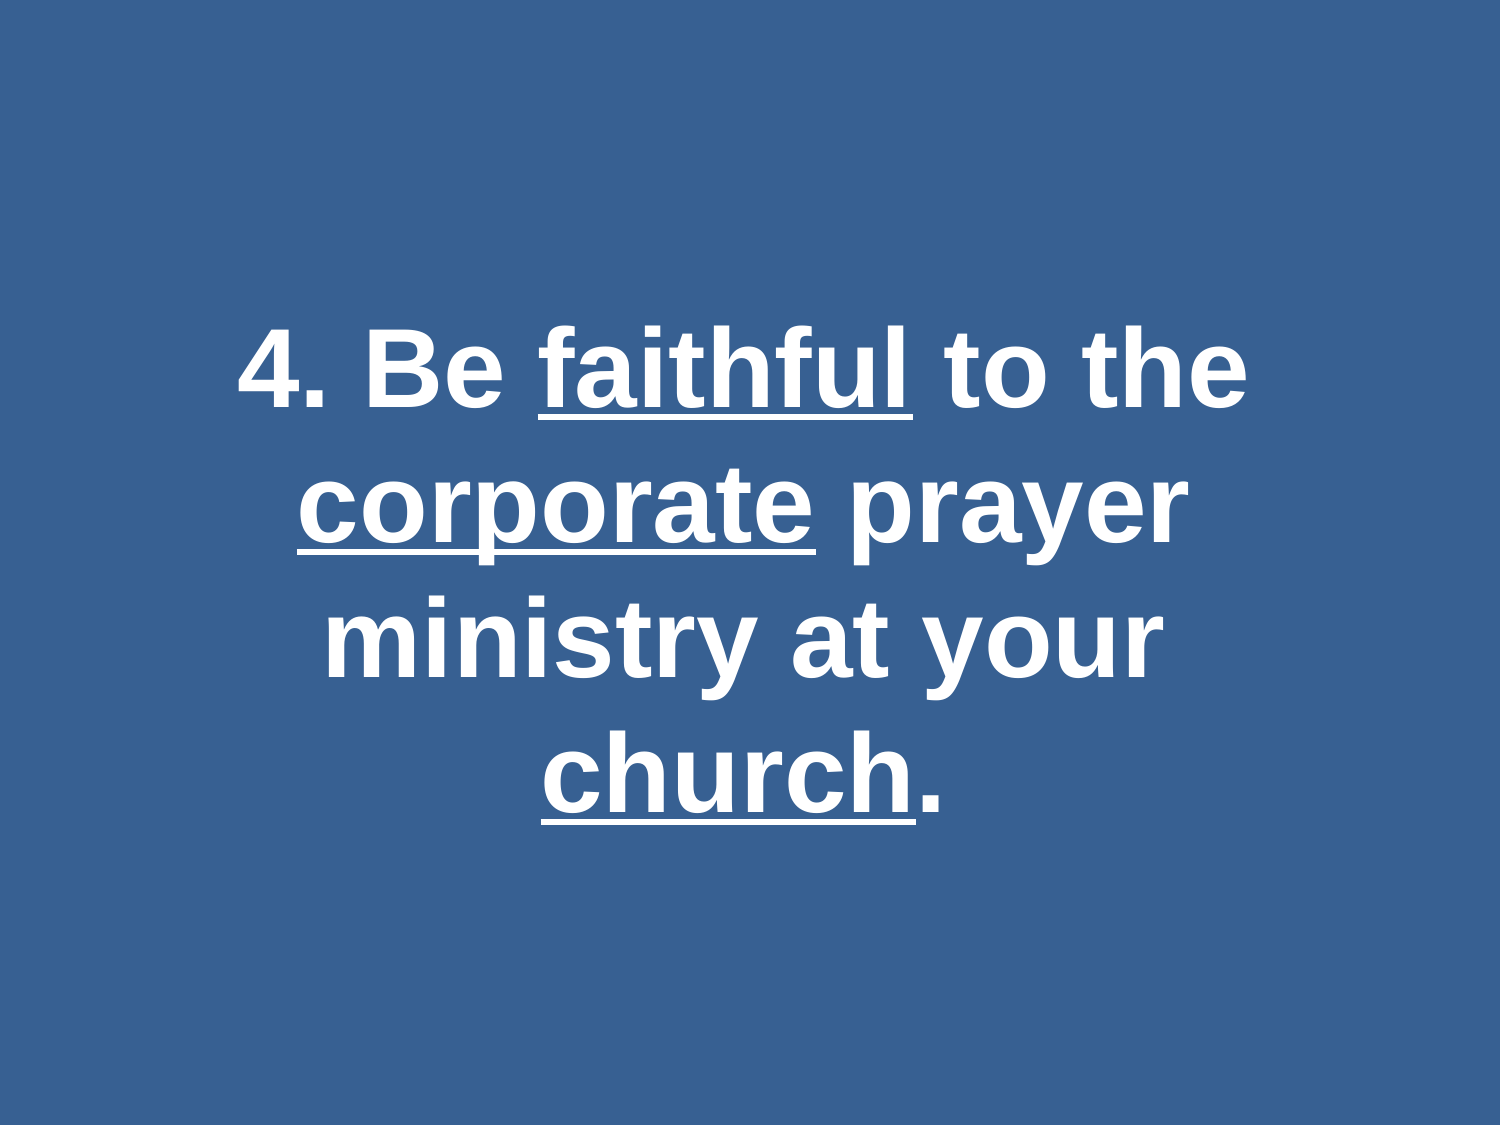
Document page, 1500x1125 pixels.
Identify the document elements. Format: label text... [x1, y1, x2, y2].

subtitle 4. Be faithful to the corporate prayer ministry at your church. [99, 287, 1388, 1063]
